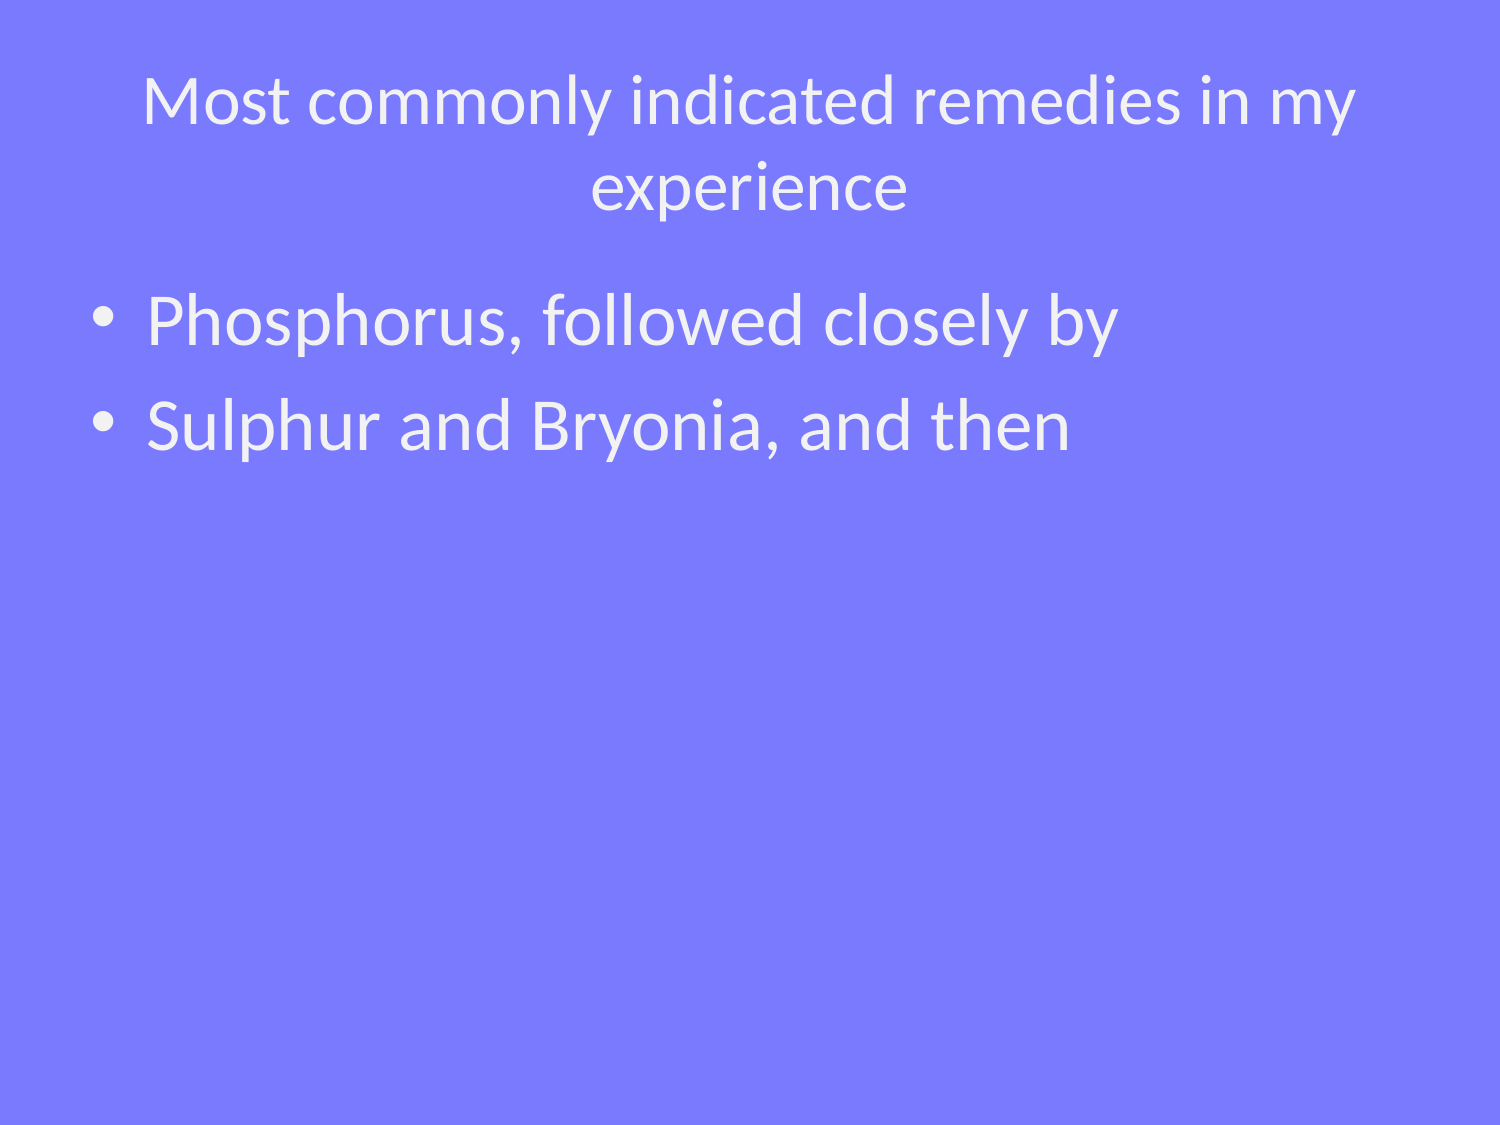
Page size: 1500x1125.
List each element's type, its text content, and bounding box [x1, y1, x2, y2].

title Most commonly indicated remedies in my experience [75, 45, 1425, 233]
list Phosphorus, followed closely by Sulphur and Bryonia, and then [75, 262, 1425, 1005]
